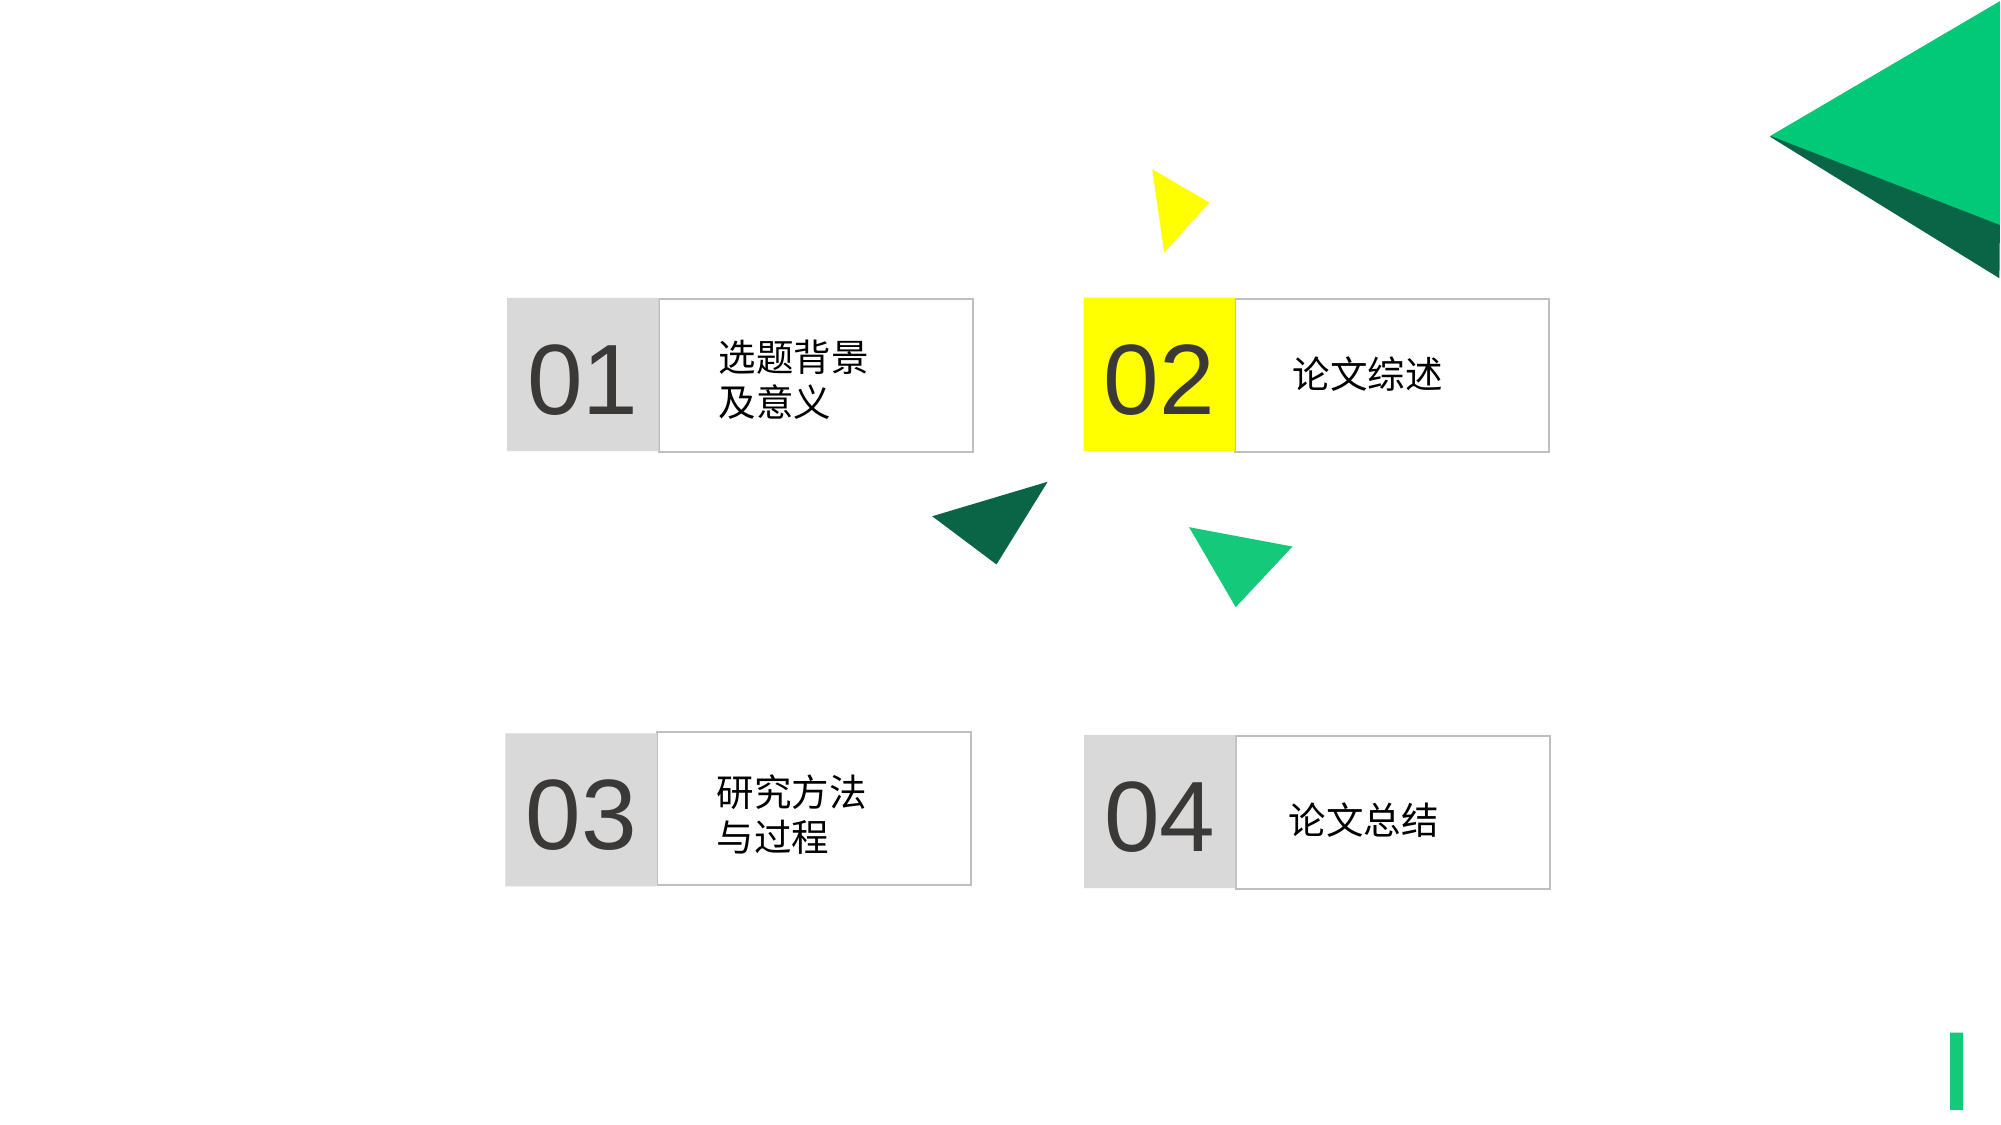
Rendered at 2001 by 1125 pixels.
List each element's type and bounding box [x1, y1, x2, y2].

slide_number [1855, 1042, 1970, 1103]
text_box [1083, 297, 1550, 452]
text_box [1187, 525, 1295, 609]
text_box [1150, 167, 1212, 255]
text_box [1811, 8, 2000, 271]
text_box [505, 732, 972, 887]
text_box [1084, 734, 1550, 890]
text_box [507, 298, 973, 453]
text_box [929, 480, 1050, 566]
